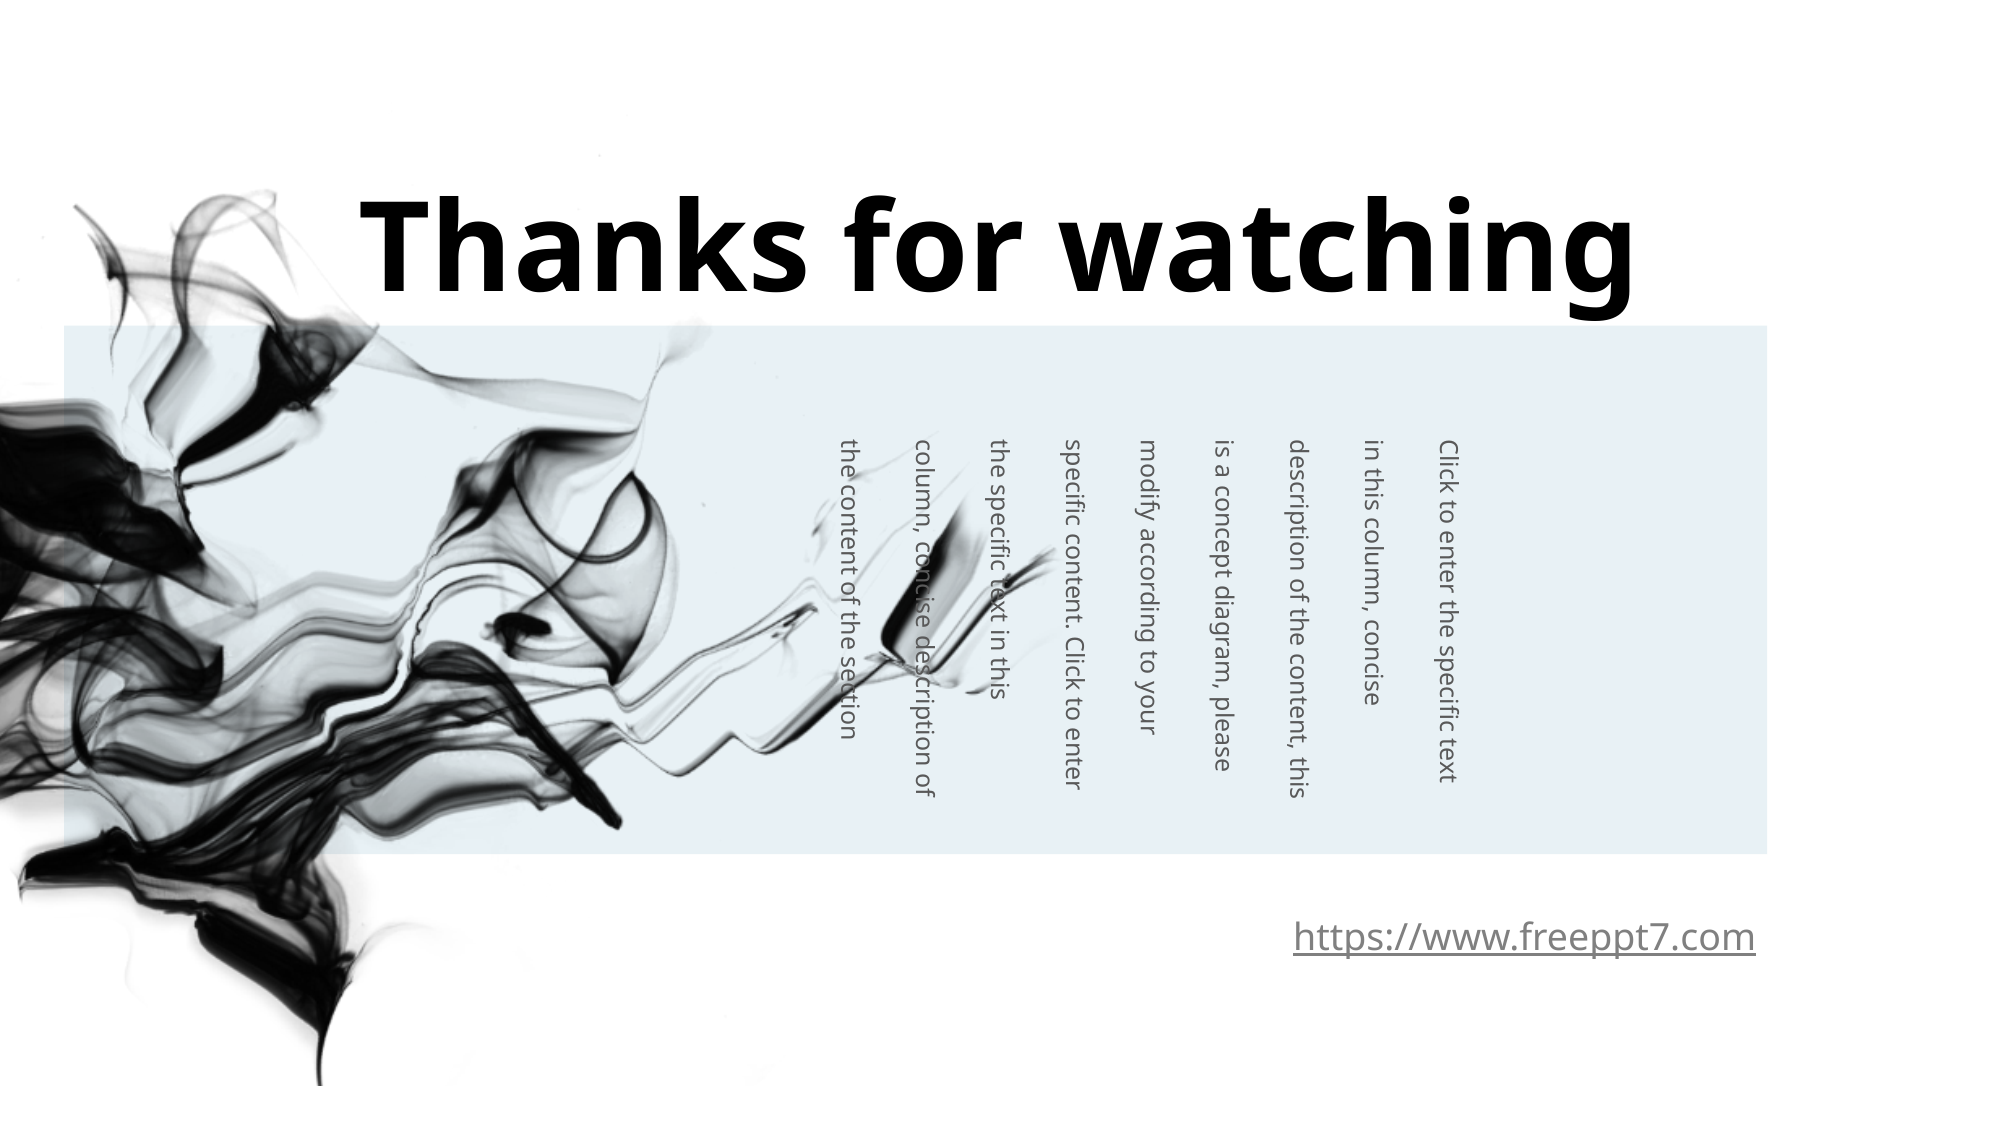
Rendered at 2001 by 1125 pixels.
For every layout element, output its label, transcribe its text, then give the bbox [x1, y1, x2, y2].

text_box [1097, 325, 1768, 855]
text_box https://www.freeppt7.com [1278, 905, 1953, 972]
picture [0, 41, 1097, 1125]
text_box Thanks for watching [1044, 158, 1727, 324]
text_box Click to enter the specific text in this column, concise description of the content, this is a concept diagram, please modify according to your specific content. Click to enter the specific text in this column, concise description of the content of the section [1108, 425, 1518, 817]
